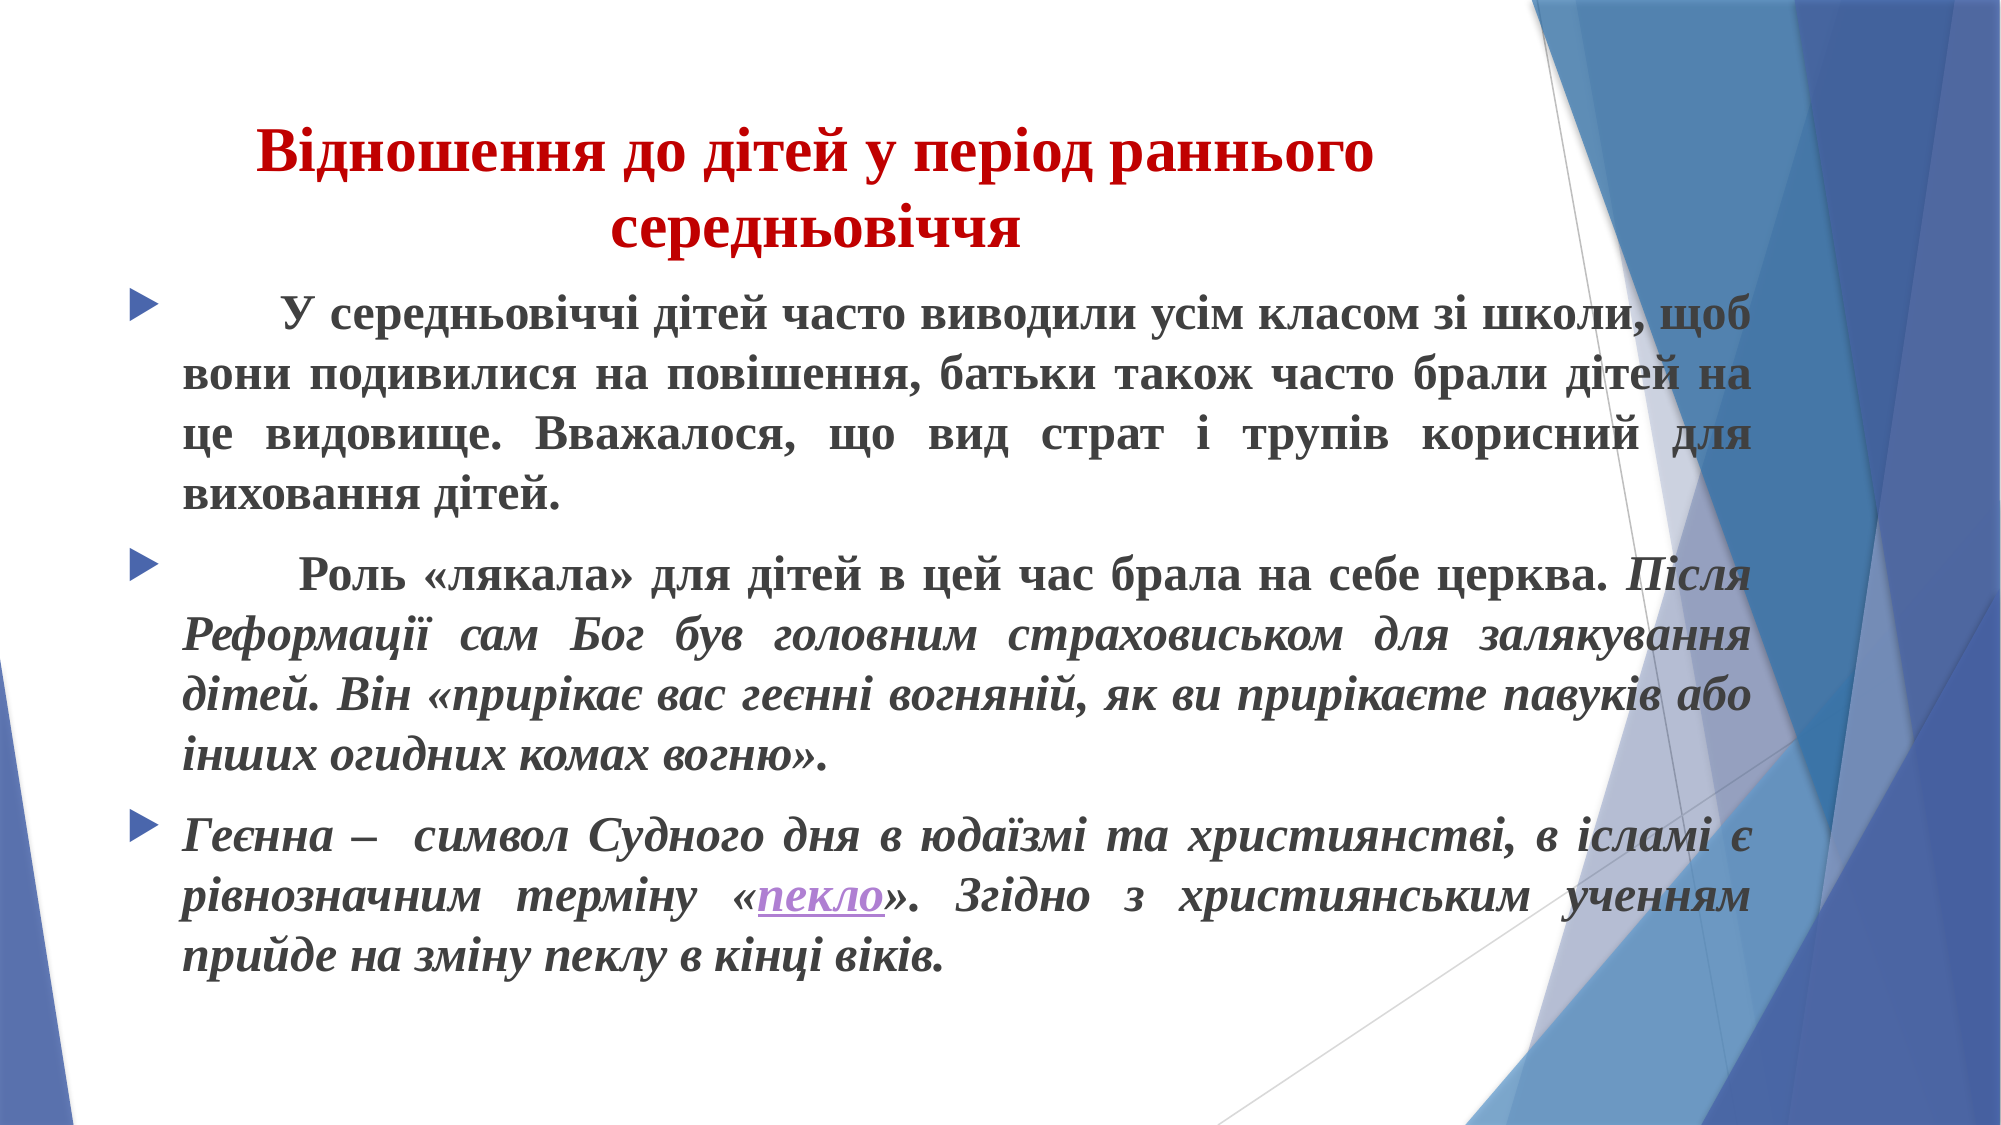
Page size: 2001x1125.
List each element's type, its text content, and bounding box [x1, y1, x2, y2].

title Відношення до дітей у період раннього середньовіччя [111, 99, 1522, 268]
list У середньовіччі дітей часто виводили усім класом зі школи, щоб вони подивилися на повішення, батьки також часто брали дітей на це видовище. Вважалося, що вид страт і трупів корисний для виховання дітей. Роль «лякала» для дітей в цей час брала на себе церква. Після Реформації сам Бог був головним страховиськом для залякування дітей. Він «прирікає вас геєнні вогняній, як ви прирікаєте павуків або інших огидних комах вогню». Геєнна – символ Судного дня в юдаїзмі та християнстві, в ісламі є рівнозначним терміну «пекло». Згідно з християнським ученням прийде на зміну пеклу в кінці віків. [111, 272, 1768, 1085]
